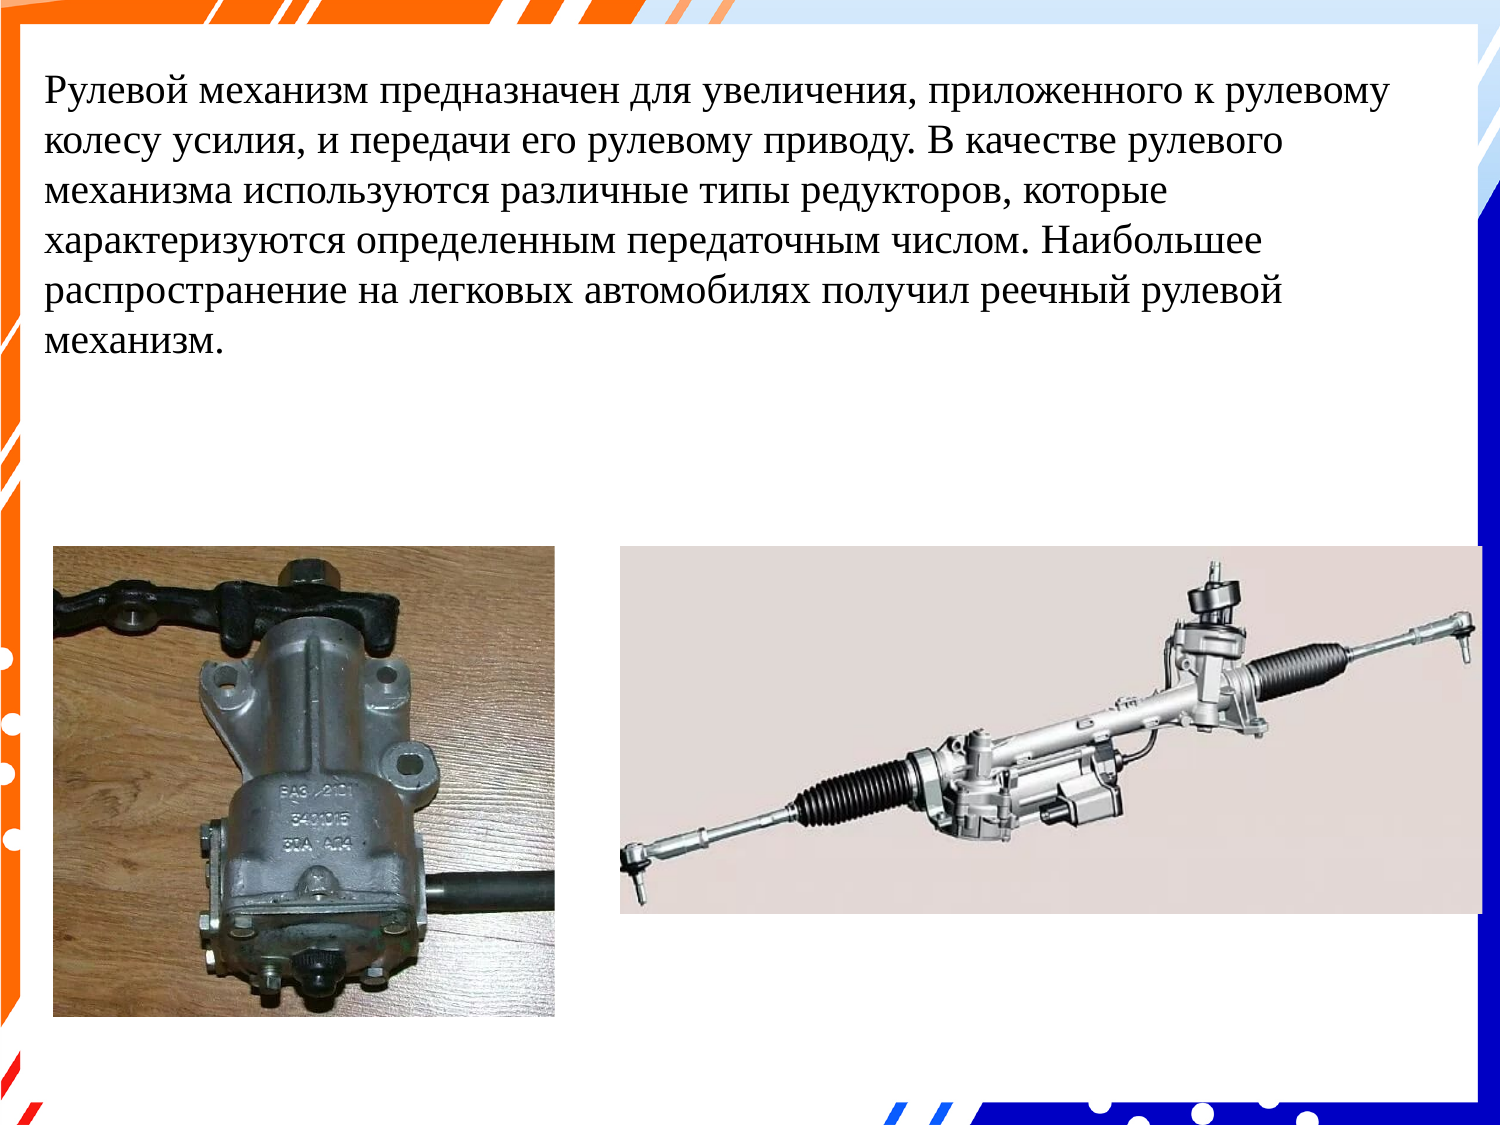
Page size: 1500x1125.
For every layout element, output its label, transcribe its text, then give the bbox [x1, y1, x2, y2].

text_box Рулевой механизм предназначен для увеличения, приложенного к рулевому колесу усилия, и передачи его рулевому приводу. В качестве рулевого механизма используются различные типы редукторов, которые характеризуются определенным передаточным числом. Наибольшее распространение на легковых автомобилях получил реечный рулевой механизм. [29, 54, 1447, 370]
picture [0, 0, 1500, 1125]
